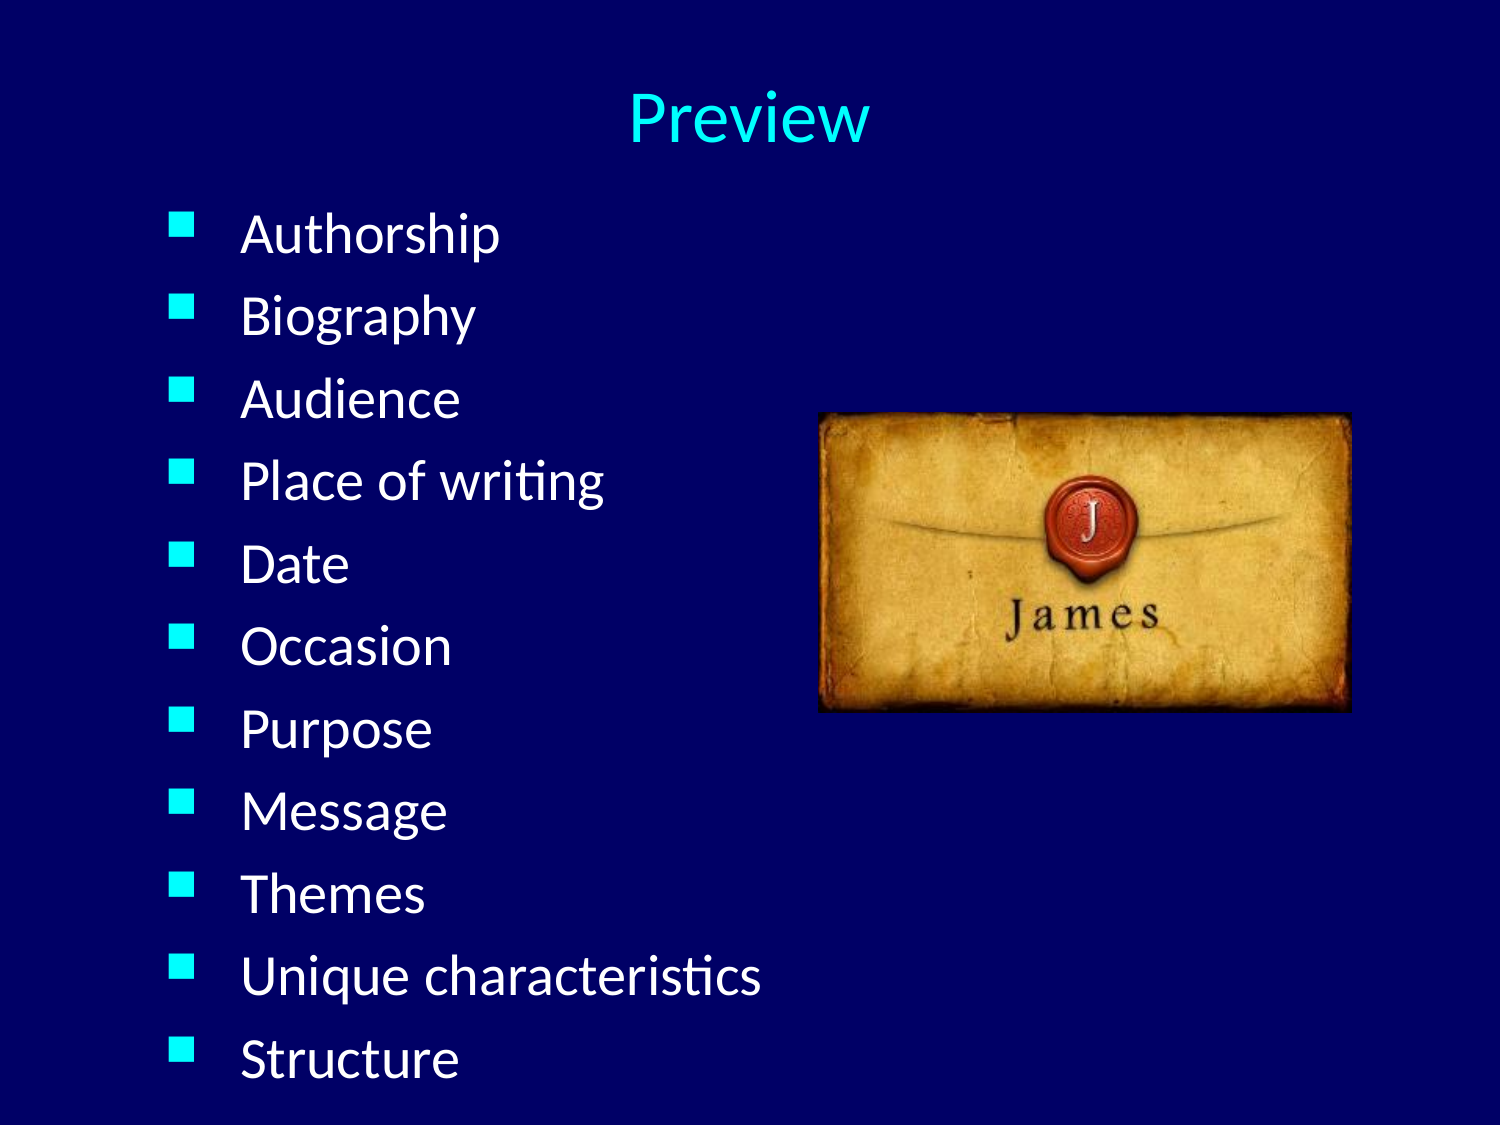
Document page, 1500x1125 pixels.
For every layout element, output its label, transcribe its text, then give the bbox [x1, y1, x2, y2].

list Authorship Biography Audience Place of writing Date Occasion Purpose Message Themes Unique characteristics Structure [149, 187, 851, 1088]
title Preview [112, 37, 1388, 188]
picture [817, 412, 1352, 713]
